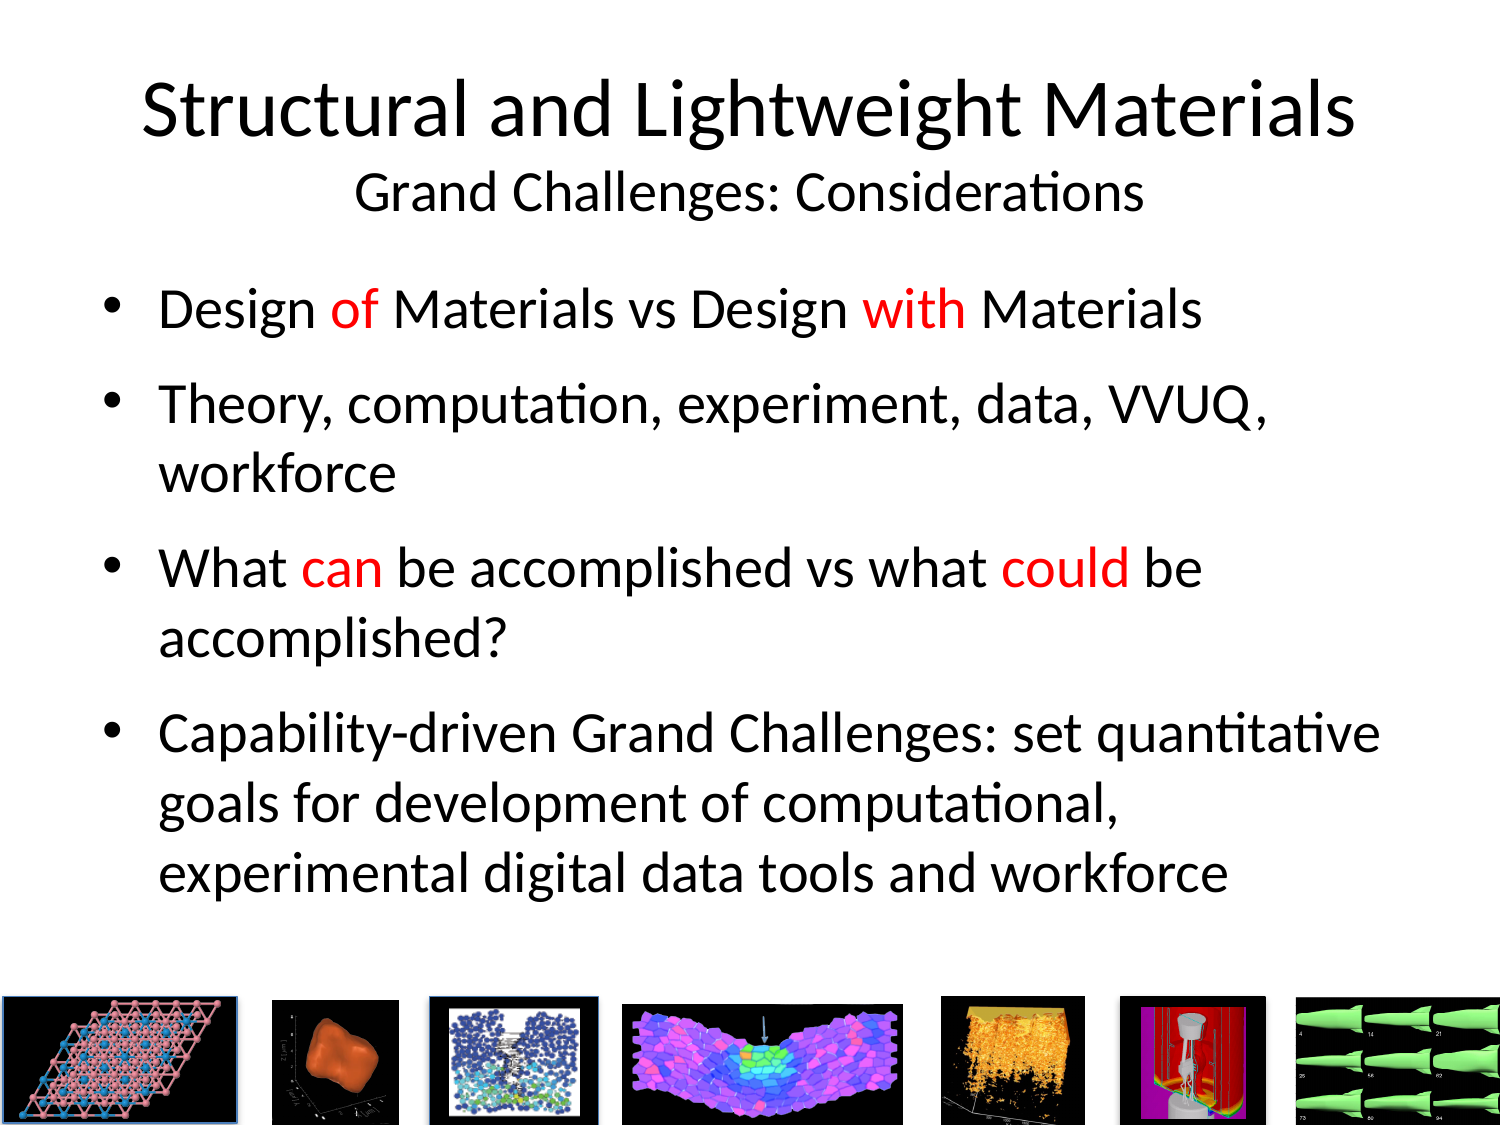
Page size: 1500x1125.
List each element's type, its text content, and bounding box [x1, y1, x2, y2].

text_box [2, 996, 1500, 1125]
title Structural and Lightweight Materials Grand Challenges: Considerations [75, 45, 1425, 233]
list Design of Materials vs Design with Materials Theory, computation, experiment, data, VVUQ, workforce What can be accomplished vs what could be accomplished? Capability-driven Grand Challenges: set quantitative goals for development of computational, experimental digital data tools and workforce [87, 262, 1438, 994]
